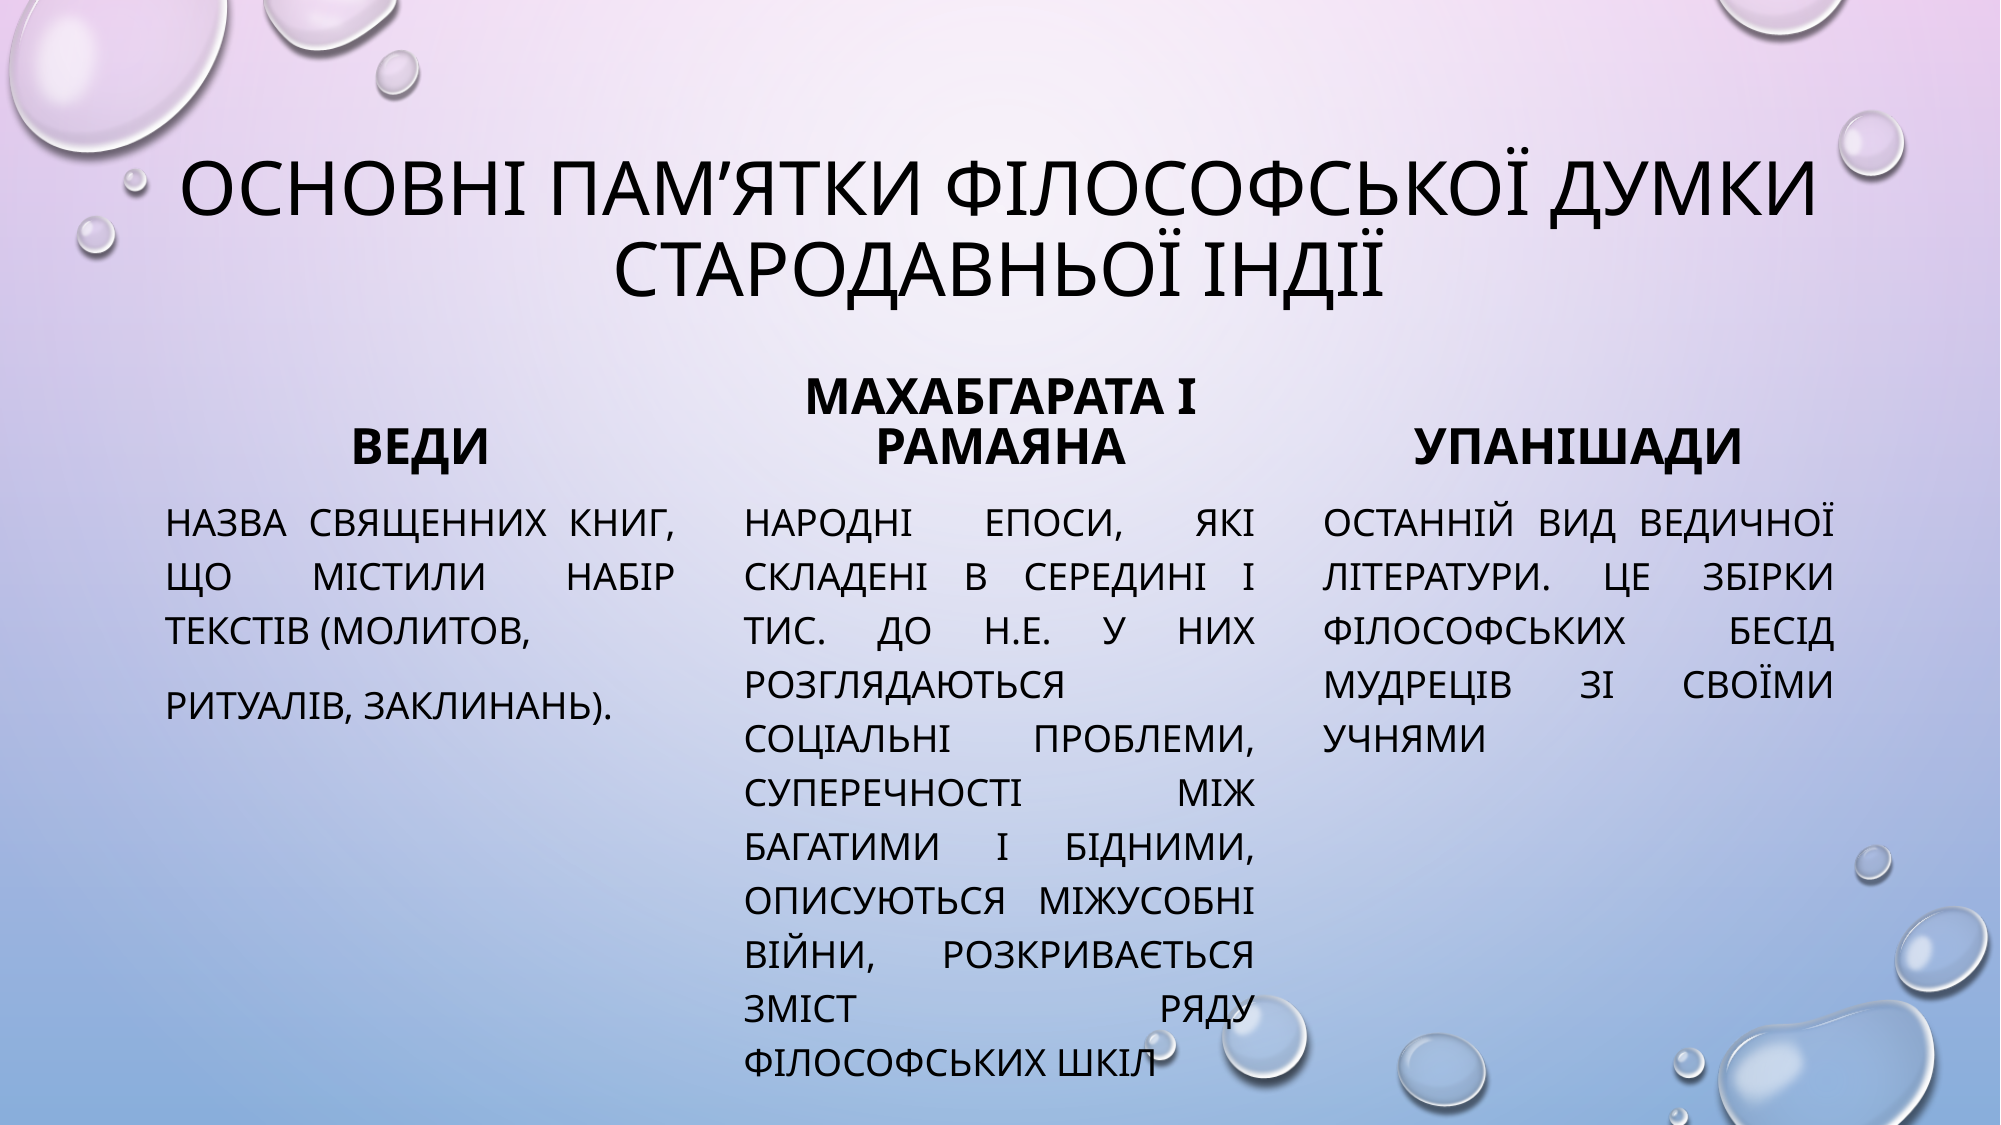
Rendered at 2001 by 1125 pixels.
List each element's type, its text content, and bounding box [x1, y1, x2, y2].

list назва священних книг, що містили набір текстів (молитов, ритуалів, заклинань). [149, 482, 692, 950]
list останній вид ведичної літератури. Це збірки філософських бесід мудреців зі своїми учнями [1307, 482, 1851, 950]
list веди [149, 388, 692, 482]
list народні епоси, які складені в середині І тис. до н.е. У них розглядаються соціальні проблеми, суперечності між багатими і бідними, описуються міжусобні війни, розкривається зміст ряду філософських шкіл [728, 482, 1271, 950]
picture [0, 0, 2000, 1125]
list Махабгарата і Рамаяна [730, 388, 1271, 482]
list Упанішади [1307, 388, 1851, 482]
title Основні пам’ятки філософської думки Стародавньої Індії [149, 99, 1851, 364]
